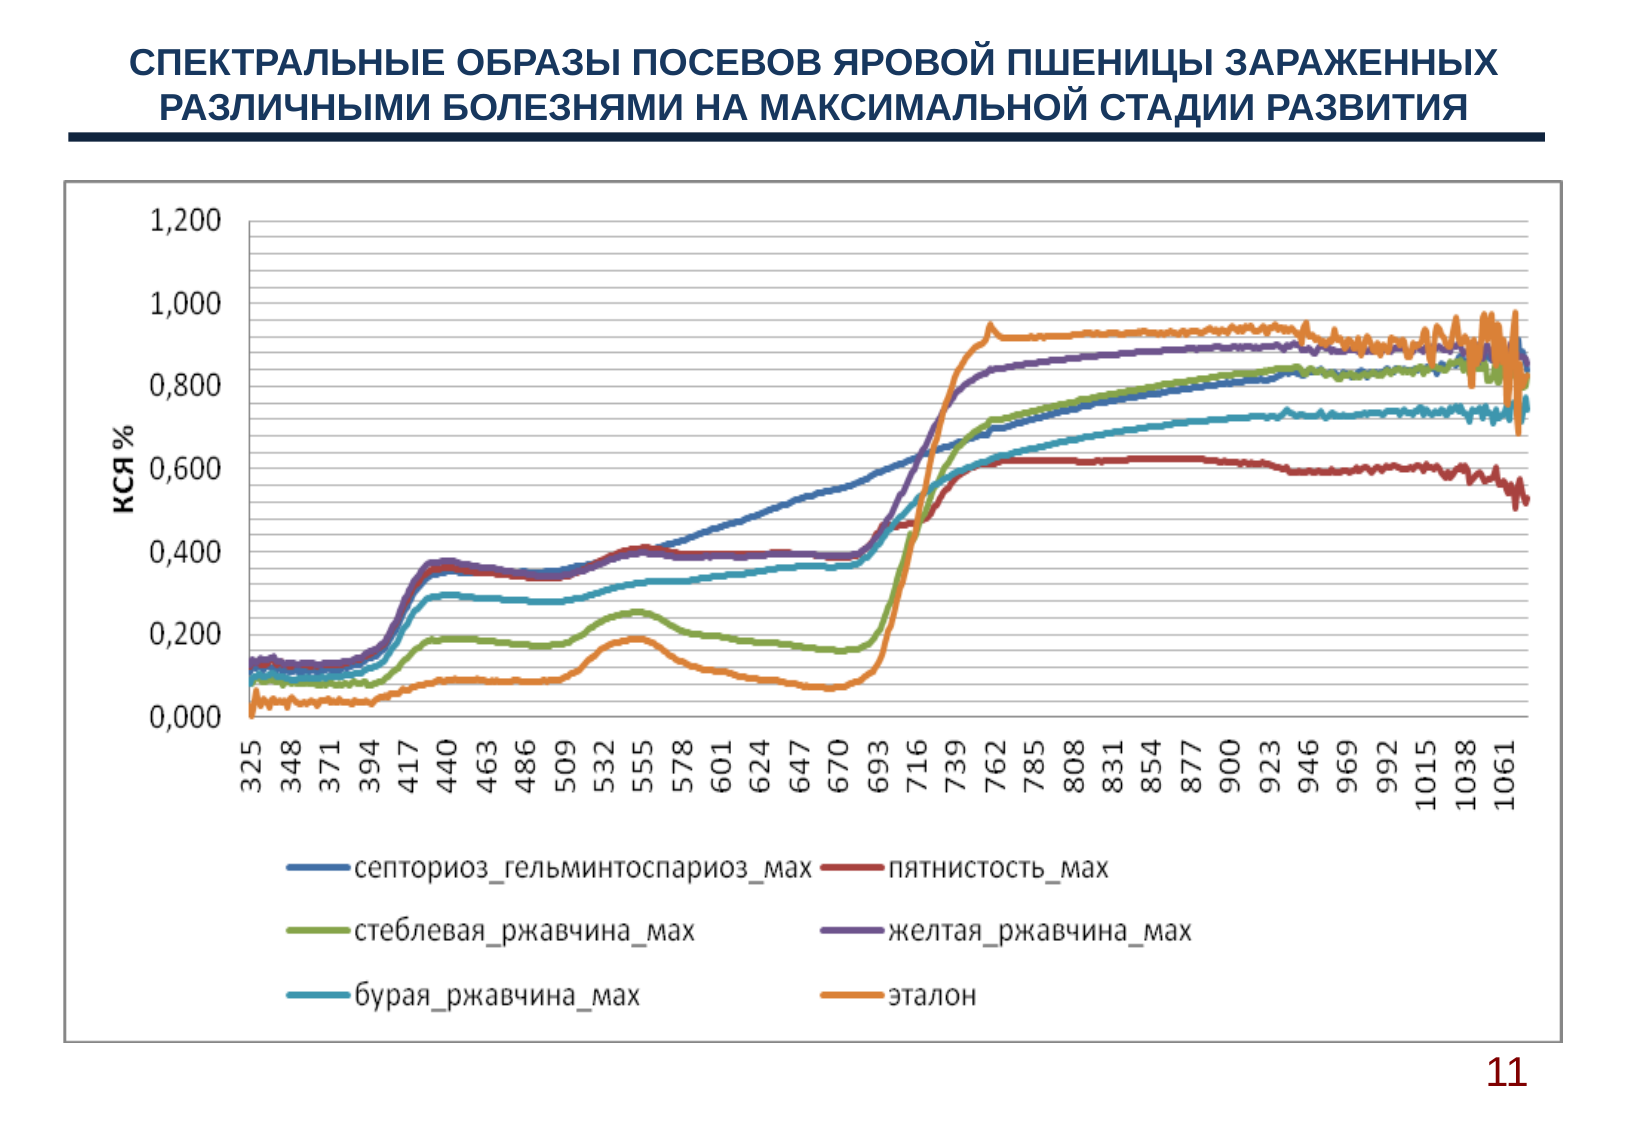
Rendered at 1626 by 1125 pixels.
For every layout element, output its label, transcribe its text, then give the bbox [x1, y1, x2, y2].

slide_number 11 [1164, 1052, 1544, 1103]
text_box Спектральные образы посевов яровой пшеницы зараженных различными болезнями на максимальной стадии развития [65, 30, 1564, 136]
picture [62, 180, 1563, 1043]
